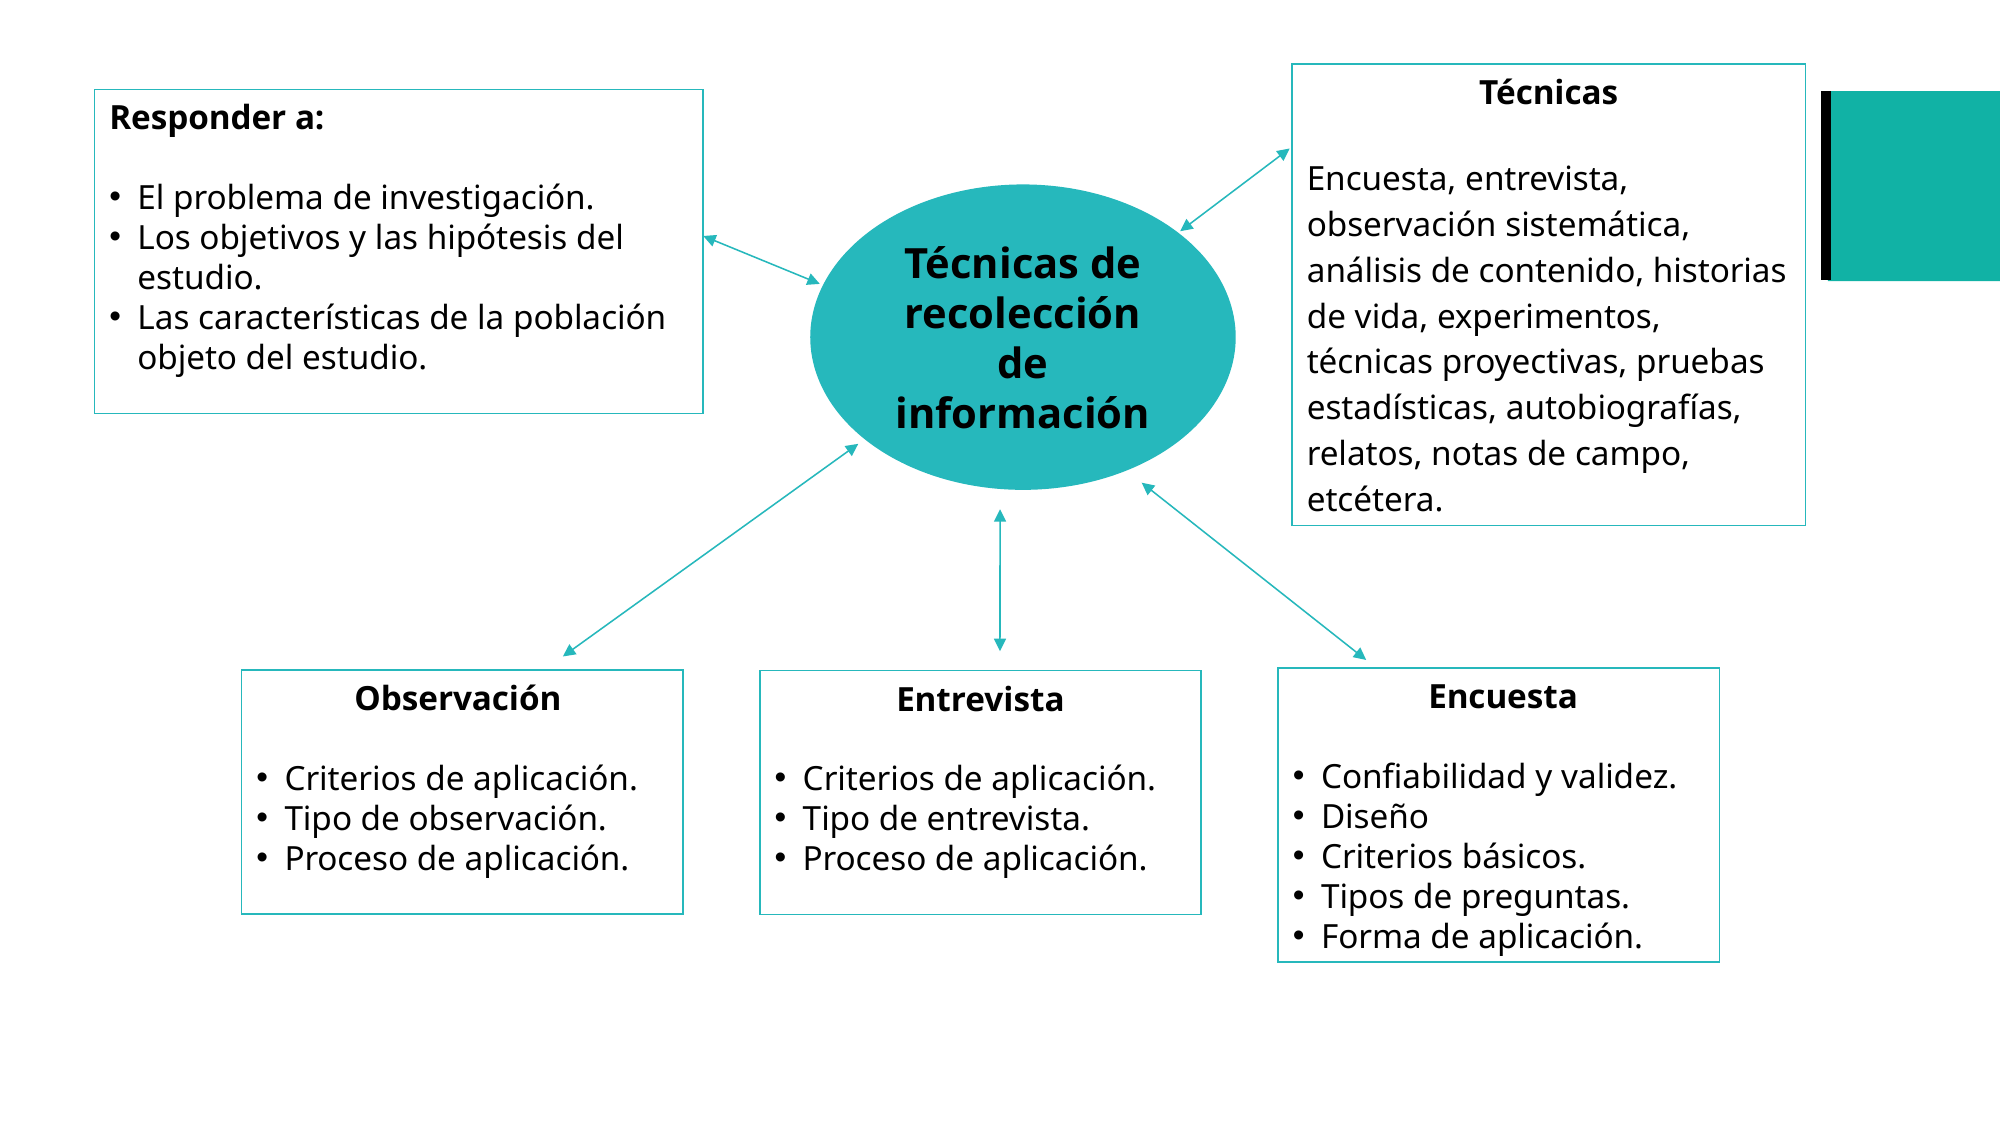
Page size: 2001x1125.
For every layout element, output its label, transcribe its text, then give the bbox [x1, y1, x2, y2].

text_box [703, 234, 820, 285]
text_box Observación Criterios de aplicación. Tipo de observación. Proceso de aplicación. [241, 669, 684, 915]
text_box Técnicas Encuesta, entrevista, observación sistemática, análisis de contenido, historias de vida, experimentos, técnicas proyectivas, pruebas estadísticas, autobiografías, relatos, notas de campo, etcétera. [1292, 63, 1806, 526]
text_box [1141, 482, 1367, 660]
text_box Técnicas de recolección de información [811, 185, 1235, 490]
text_box Encuesta Confiabilidad y validez. Diseño Criterios básicos. Tipos de preguntas. Forma de aplicación. [1278, 668, 1720, 963]
text_box Entrevista Criterios de aplicación. Tipo de entrevista. Proceso de aplicación. [759, 670, 1202, 915]
text_box [562, 443, 859, 657]
text_box [993, 509, 1007, 652]
text_box Responder a: El problema de investigación. Los objetivos y las hipótesis del estudio. Las características de la población objeto del estudio. [94, 89, 704, 414]
text_box [1180, 148, 1290, 232]
